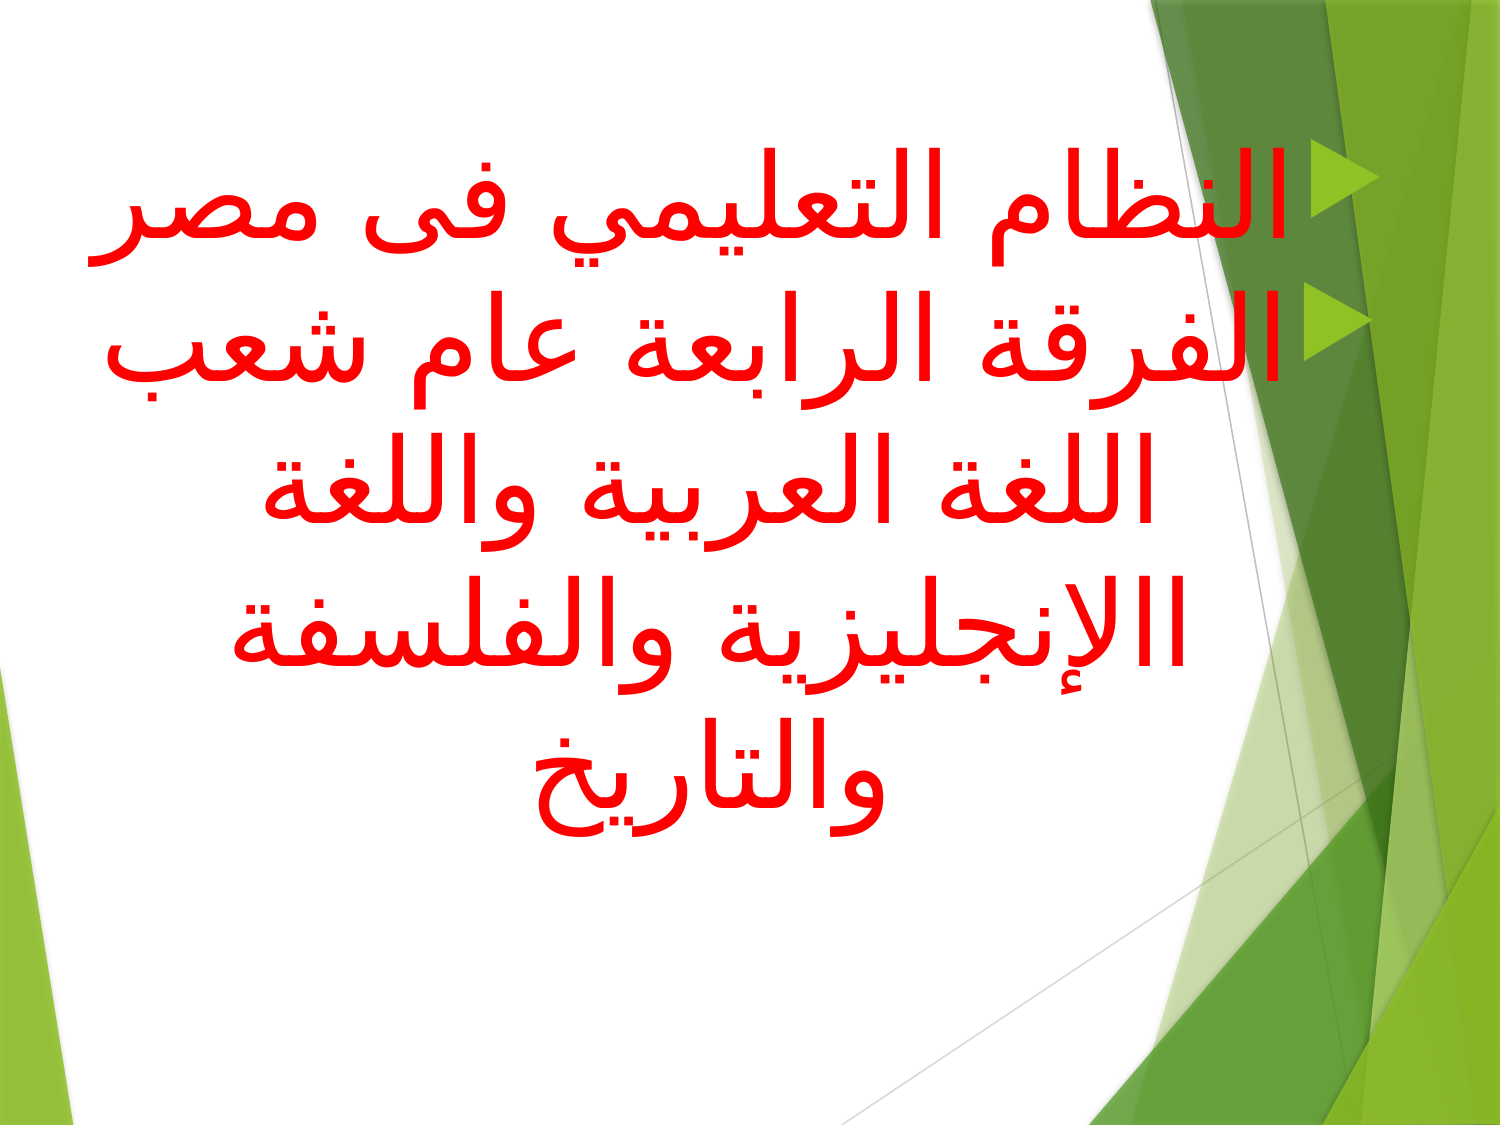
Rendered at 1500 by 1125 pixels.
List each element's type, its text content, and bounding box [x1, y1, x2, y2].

list النظام التعليمي فى مصر الفرقة الرابعة عام شعب اللغة العربية واللغة االإنجليزية والفلسفة والتاريخ [62, 112, 1413, 855]
